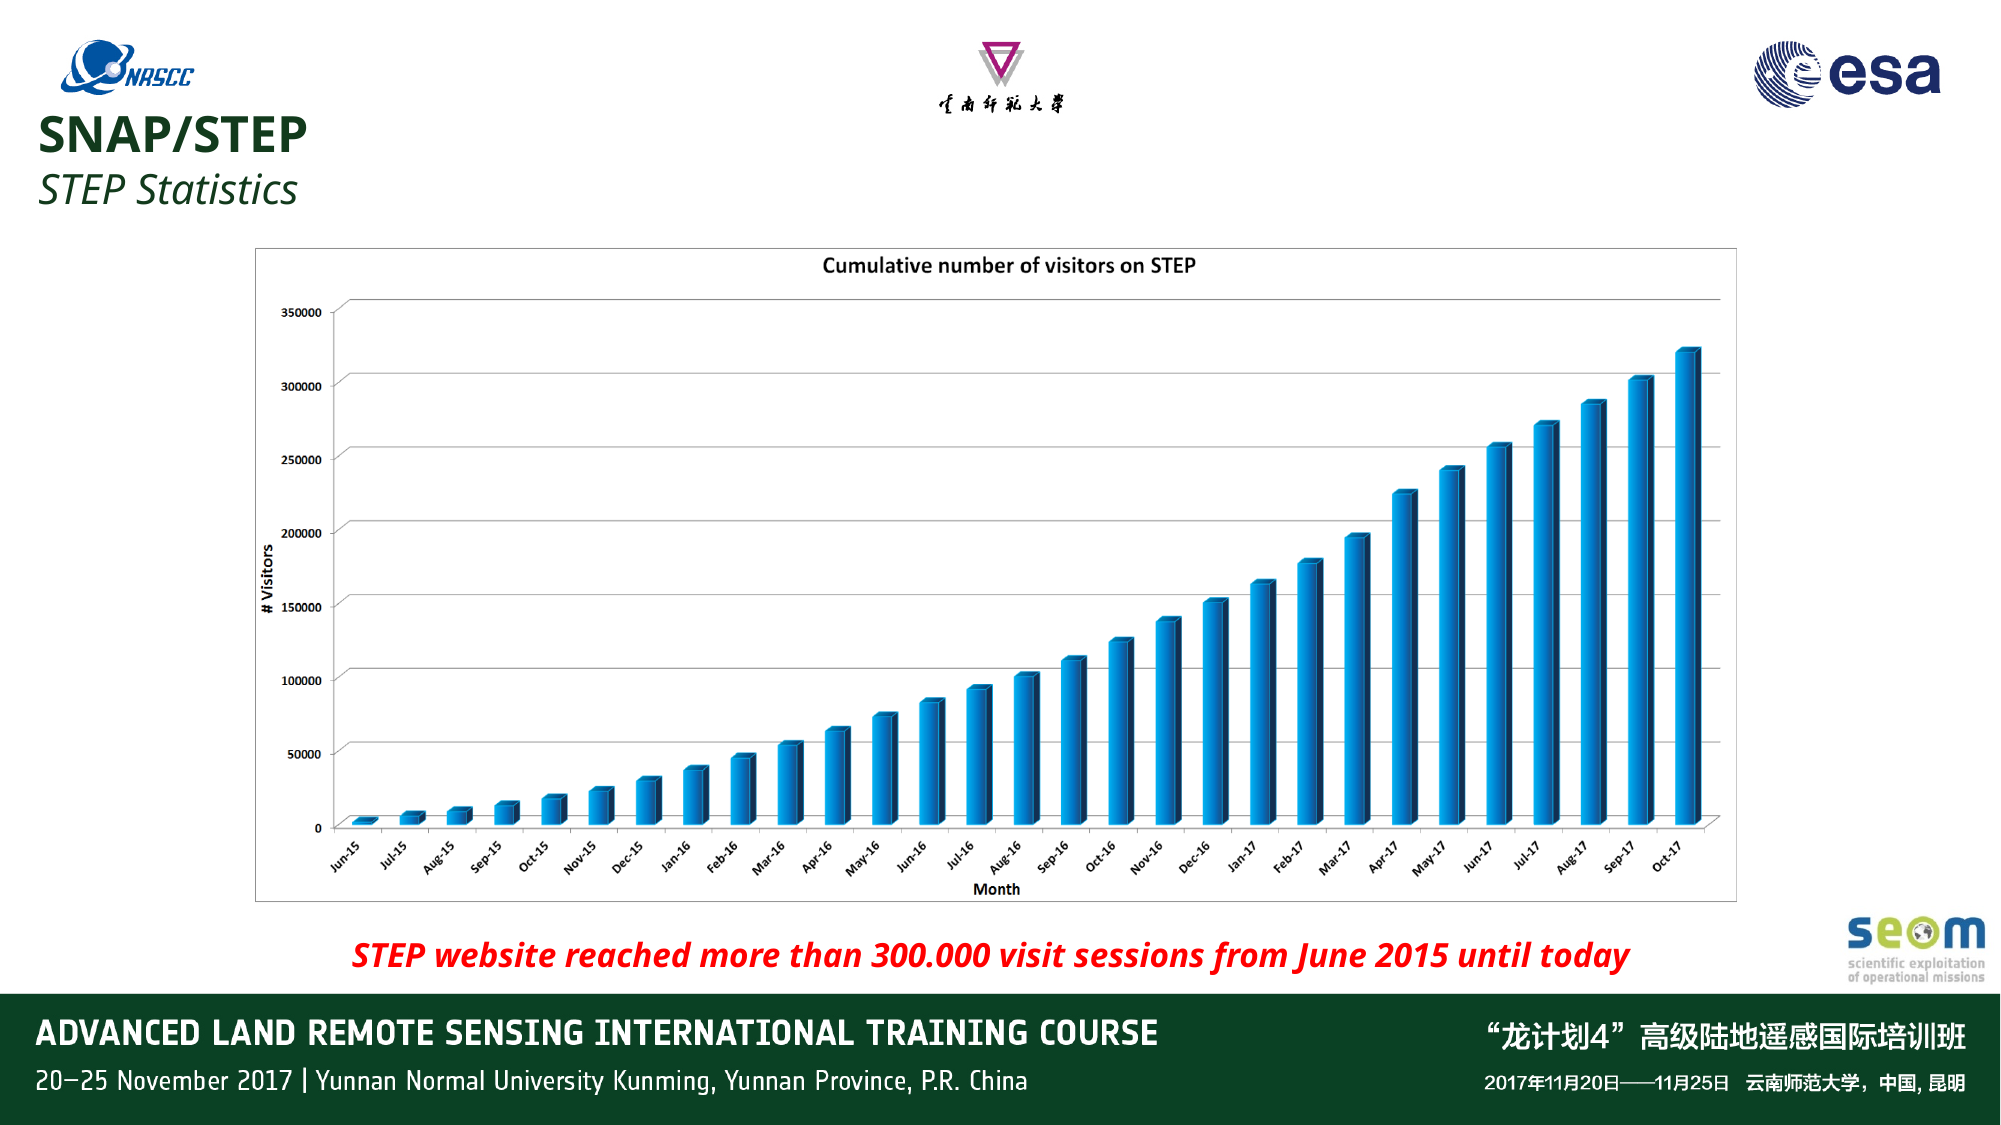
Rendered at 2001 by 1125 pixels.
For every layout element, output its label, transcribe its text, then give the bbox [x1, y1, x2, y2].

text_box STEP website reached more than 300.000 visit sessions from June 2015 until today [0, 924, 1840, 984]
picture [0, 0, 2001, 1125]
text_box SNAP/STEP STEP Statistics [23, 99, 1201, 216]
